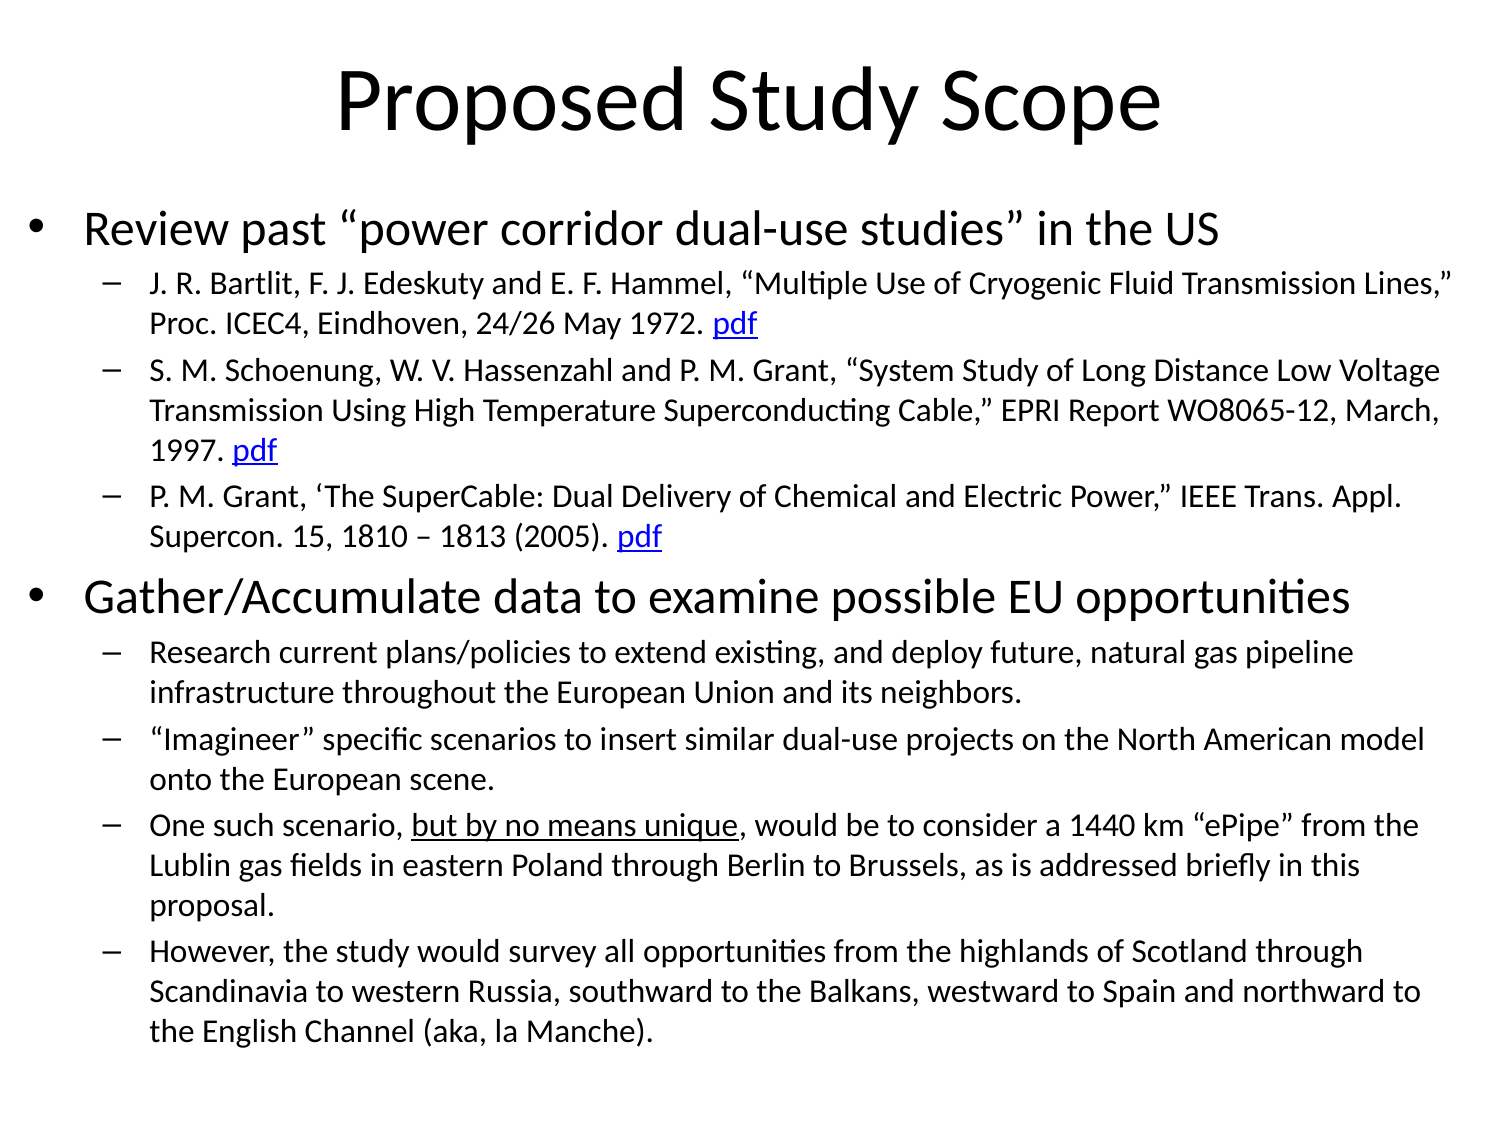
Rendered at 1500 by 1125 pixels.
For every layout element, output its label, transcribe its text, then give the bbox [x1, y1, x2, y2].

list Review past “power corridor dual-use studies” in the US J. R. Bartlit, F. J. Edeskuty and E. F. Hammel, “Multiple Use of Cryogenic Fluid Transmission Lines,” Proc. ICEC4, Eindhoven, 24/26 May 1972. pdf S. M. Schoenung, W. V. Hassenzahl and P. M. Grant, “System Study of Long Distance Low Voltage Transmission Using High Temperature Superconducting Cable,” EPRI Report WO8065-12, March, 1997. pdf P. M. Grant, ‘The SuperCable: Dual Delivery of Chemical and Electric Power,” IEEE Trans. Appl. Supercon. 15, 1810 – 1813 (2005). pdf Gather/Accumulate data to examine possible EU opportunities Research current plans/policies to extend existing, and deploy future, natural gas pipeline infrastructure throughout the European Union and its neighbors. “Imagineer” specific scenarios to insert similar dual-use projects on the North American model onto the European scene. One such scenario, but by no means unique, would be to consider a 1440 km “ePipe” from the Lublin gas fields in eastern Poland through Berlin to Brussels, as is addressed briefly in this proposal. However, the study would survey all opportunities from the highlands of Scotland through Scandinavia to western Russia, southward to the Balkans, westward to Spain and northward to the English Channel (aka, la Manche). [12, 187, 1488, 1075]
title Proposed Study Scope [75, 0, 1425, 187]
